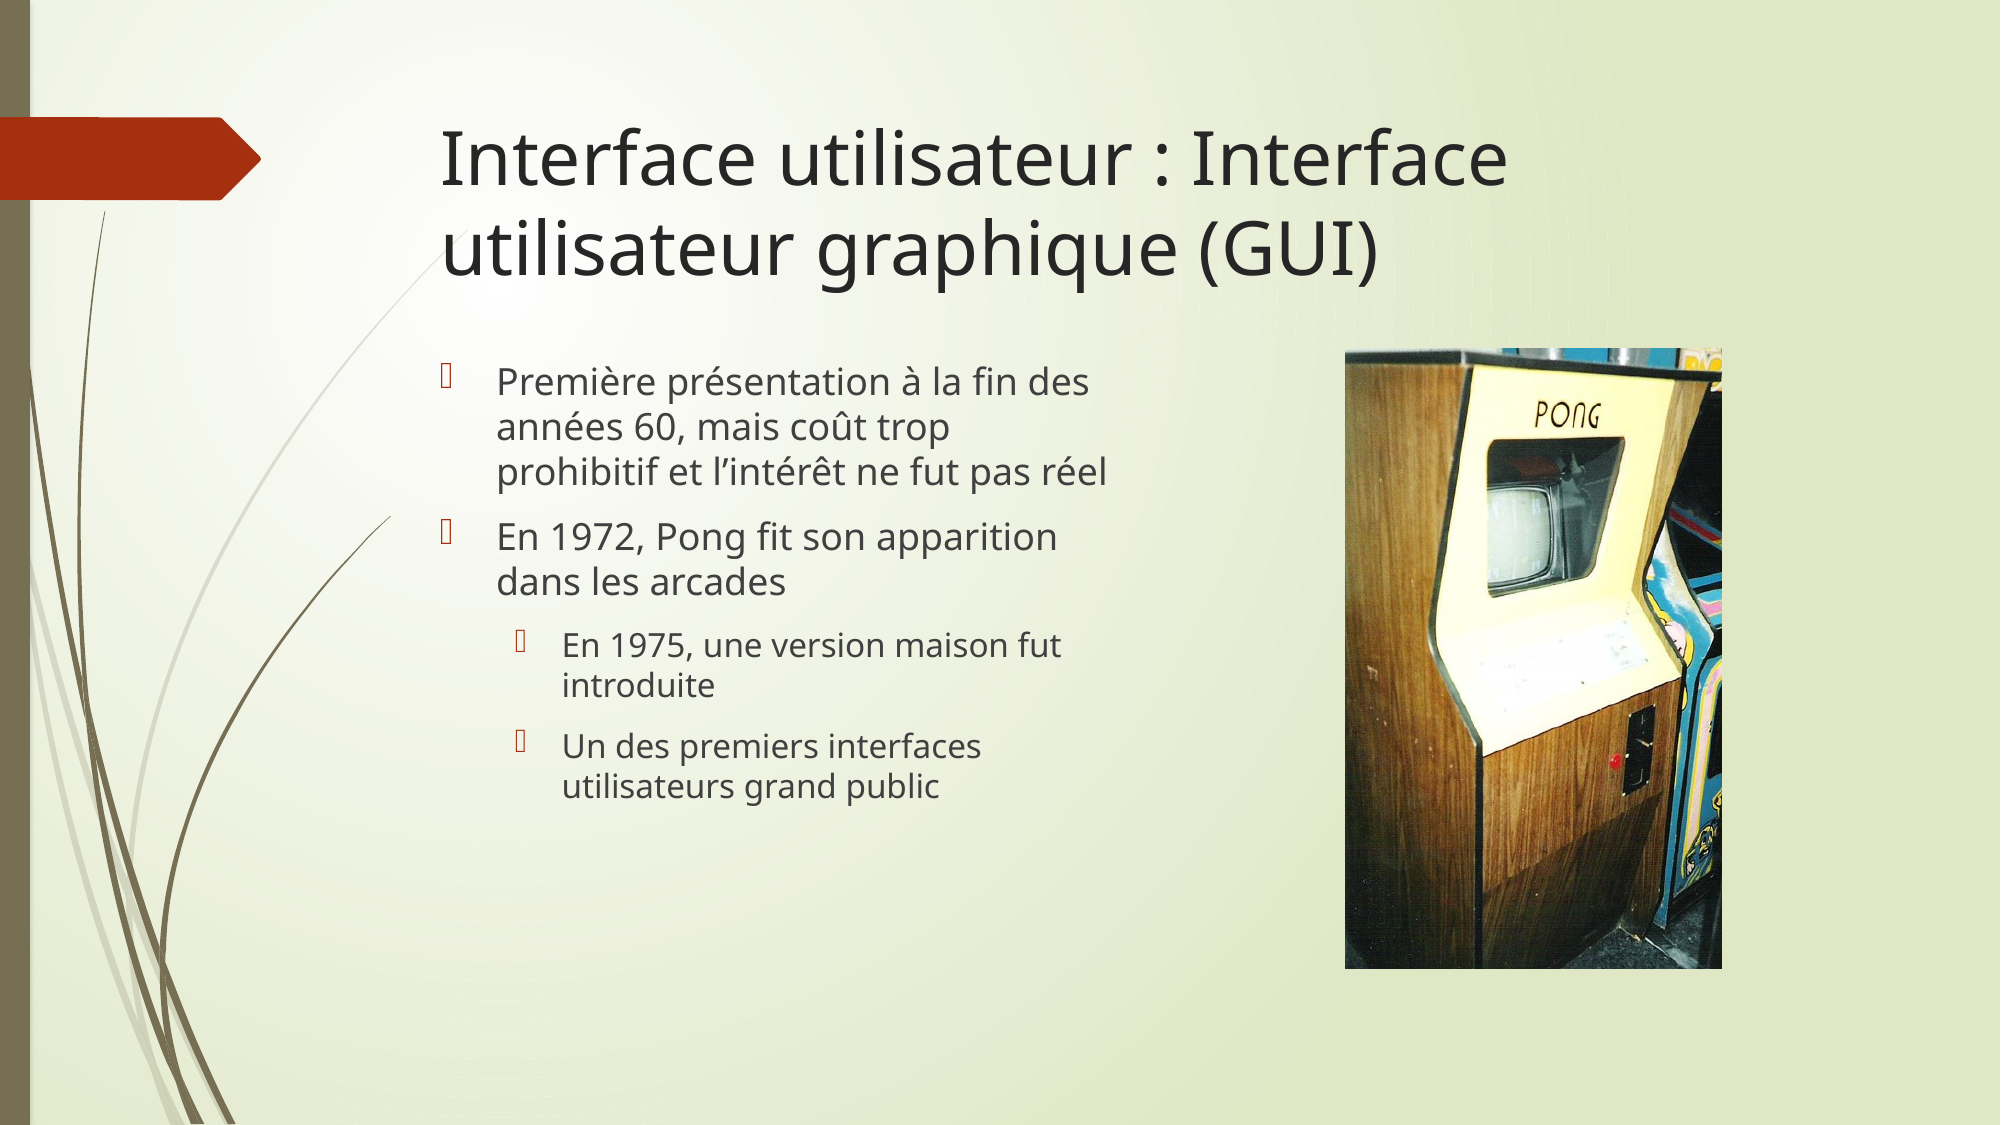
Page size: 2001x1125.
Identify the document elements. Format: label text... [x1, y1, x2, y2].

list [1344, 348, 1722, 969]
list Première présentation à la fin des années 60, mais coût trop prohibitif et l’intérêt ne fut pas réel En 1972, Pong fit son apparition dans les arcades En 1975, une version maison fut introduite Un des premiers interfaces utilisateurs grand public [424, 350, 1133, 970]
title Interface utilisateur : Interface utilisateur graphique (GUI) [425, 102, 1888, 313]
